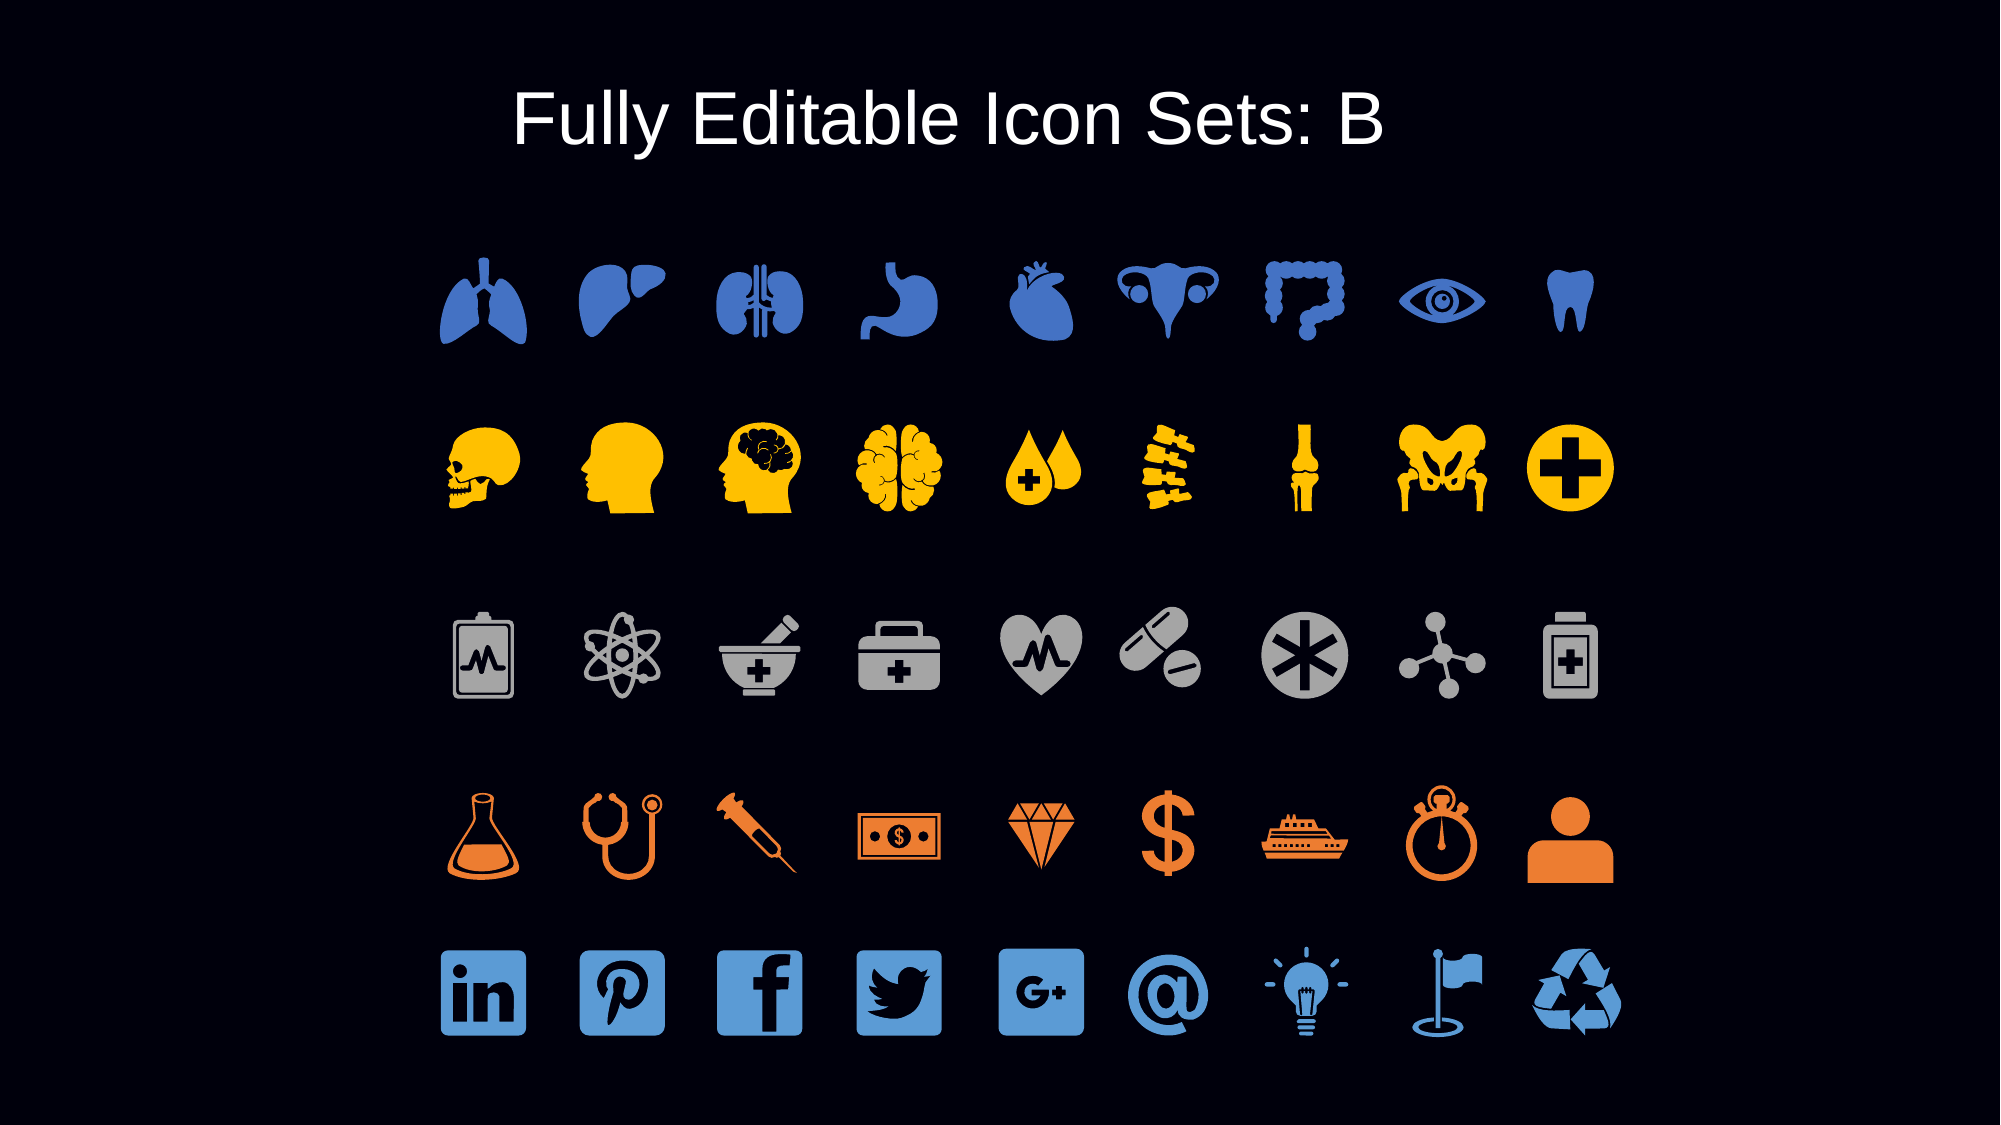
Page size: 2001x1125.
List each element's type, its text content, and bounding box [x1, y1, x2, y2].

text_box [438, 256, 528, 346]
text_box [451, 610, 515, 700]
text_box [578, 949, 666, 1037]
text_box [1282, 961, 1330, 1037]
text_box [857, 619, 941, 651]
text_box [1118, 605, 1190, 672]
text_box [1546, 268, 1595, 334]
text_box [1116, 261, 1220, 342]
text_box [1263, 260, 1346, 342]
text_box [717, 613, 802, 697]
text_box [1303, 945, 1310, 959]
text_box [1411, 947, 1484, 1039]
text_box [997, 947, 1086, 1037]
text_box [581, 791, 664, 881]
text_box [1397, 277, 1488, 325]
text_box [1549, 796, 1591, 837]
text_box [1263, 981, 1277, 988]
text_box [445, 426, 522, 510]
text_box [577, 263, 667, 339]
text_box [715, 263, 805, 339]
text_box [439, 949, 528, 1037]
text_box [999, 613, 1084, 697]
text_box [1289, 423, 1320, 513]
text_box [1140, 789, 1196, 877]
text_box [854, 423, 944, 513]
text_box [1525, 423, 1615, 513]
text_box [581, 422, 664, 514]
text_box [1004, 426, 1083, 507]
text_box [1531, 947, 1623, 1039]
text_box [716, 949, 804, 1037]
text_box [1272, 957, 1284, 969]
text_box [717, 421, 802, 515]
text_box [1162, 648, 1202, 689]
text_box [582, 610, 662, 700]
text_box [855, 949, 943, 1037]
text_box [1397, 610, 1487, 700]
text_box [857, 812, 942, 861]
text_box [1127, 953, 1210, 1037]
text_box [1336, 981, 1350, 988]
list Fully Editable Icon Sets: B [0, 76, 1899, 196]
text_box [1008, 259, 1075, 342]
text_box [1396, 423, 1489, 513]
text_box [1542, 610, 1599, 700]
text_box [1329, 957, 1341, 969]
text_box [1141, 424, 1195, 512]
text_box [1260, 813, 1350, 860]
text_box [715, 791, 798, 874]
text_box [1526, 839, 1615, 884]
text_box [1006, 801, 1077, 870]
text_box [446, 791, 521, 881]
text_box [1260, 610, 1350, 700]
text_box [1404, 784, 1479, 883]
text_box [859, 261, 939, 341]
text_box [857, 652, 941, 691]
